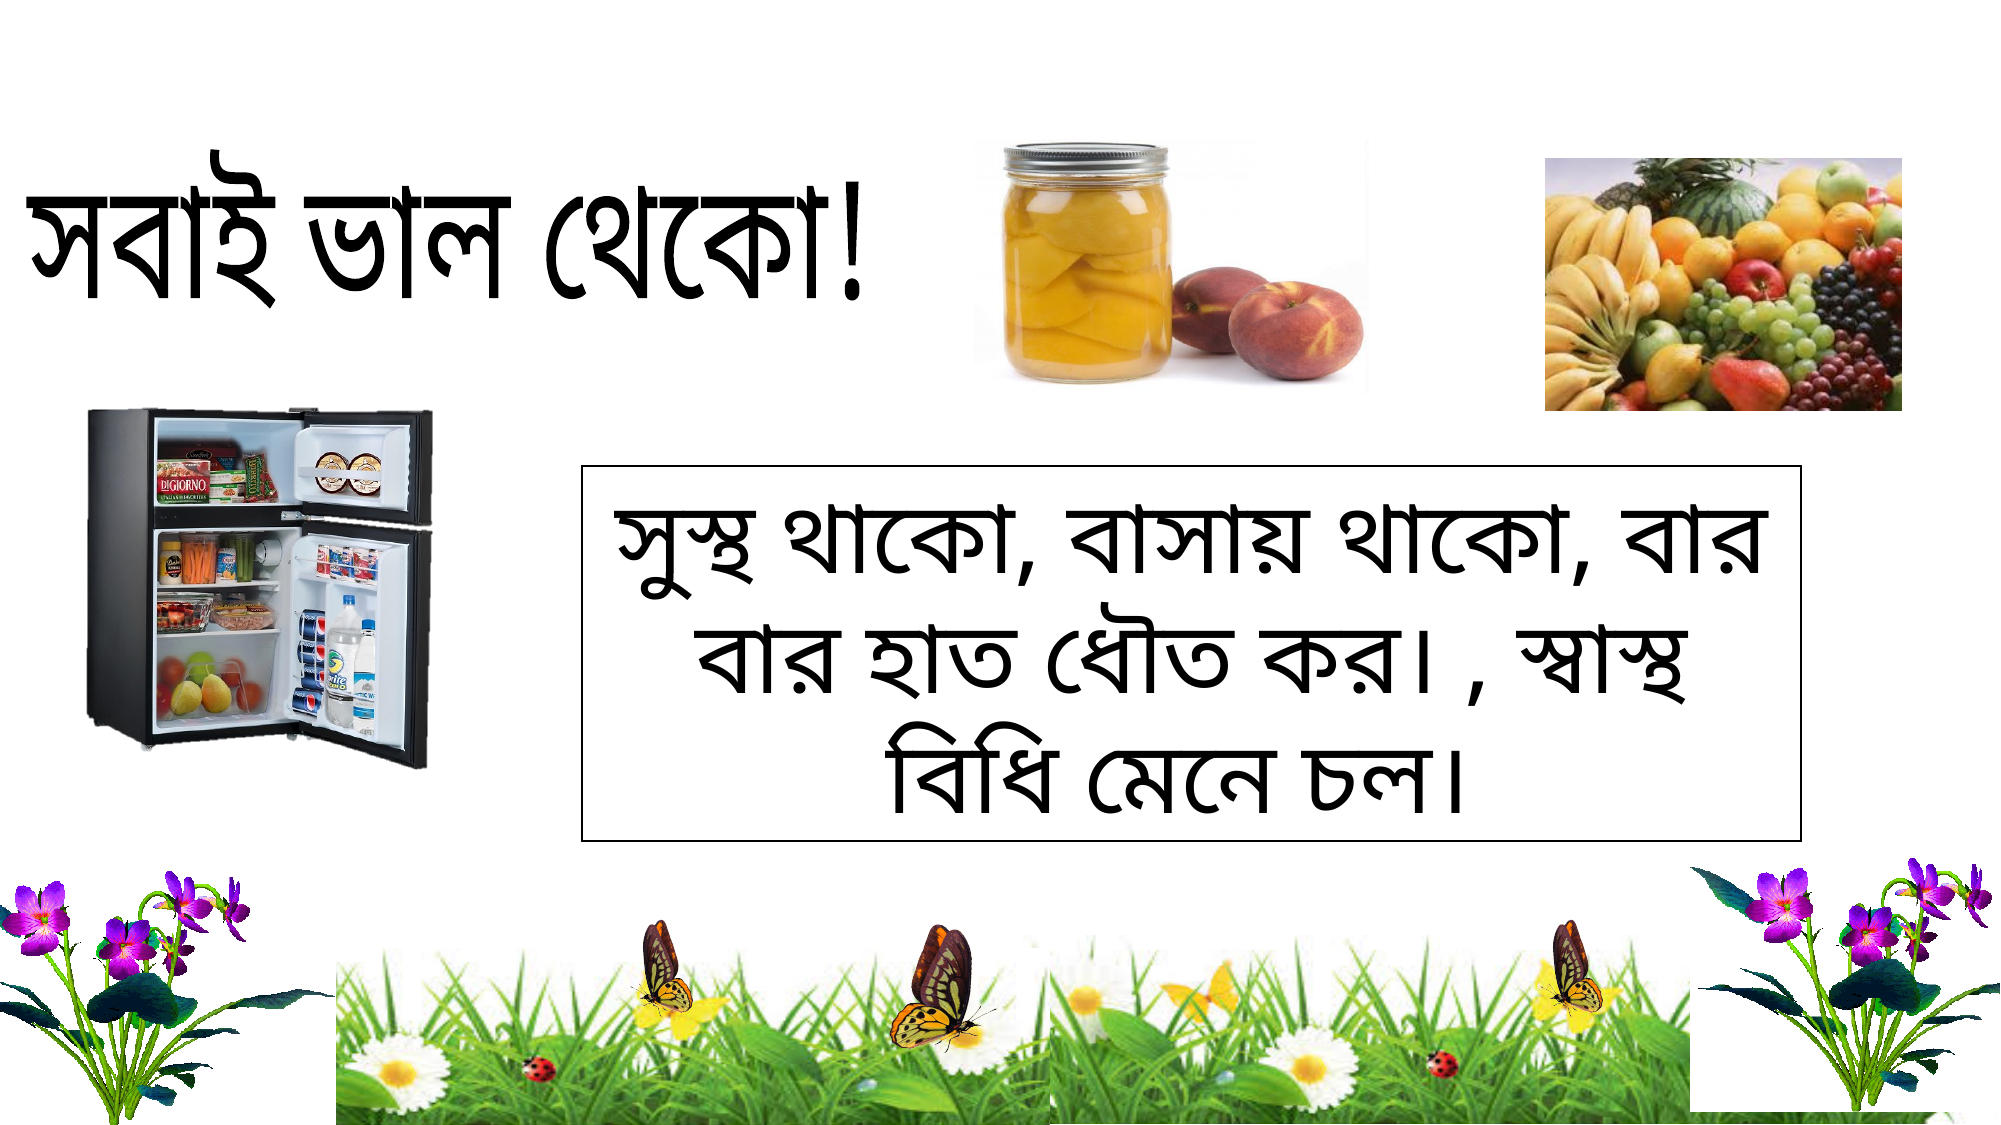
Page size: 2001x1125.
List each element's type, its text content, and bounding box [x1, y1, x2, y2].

picture [973, 139, 1369, 394]
picture [1545, 158, 1902, 411]
picture [0, 857, 2000, 1125]
text_box সুস্থ থাকো, বাসায় থাকো, বার বার হাত ধৌত কর। , স্বাস্থ বিধি মেনে চল। [581, 465, 1802, 842]
picture [75, 385, 445, 791]
